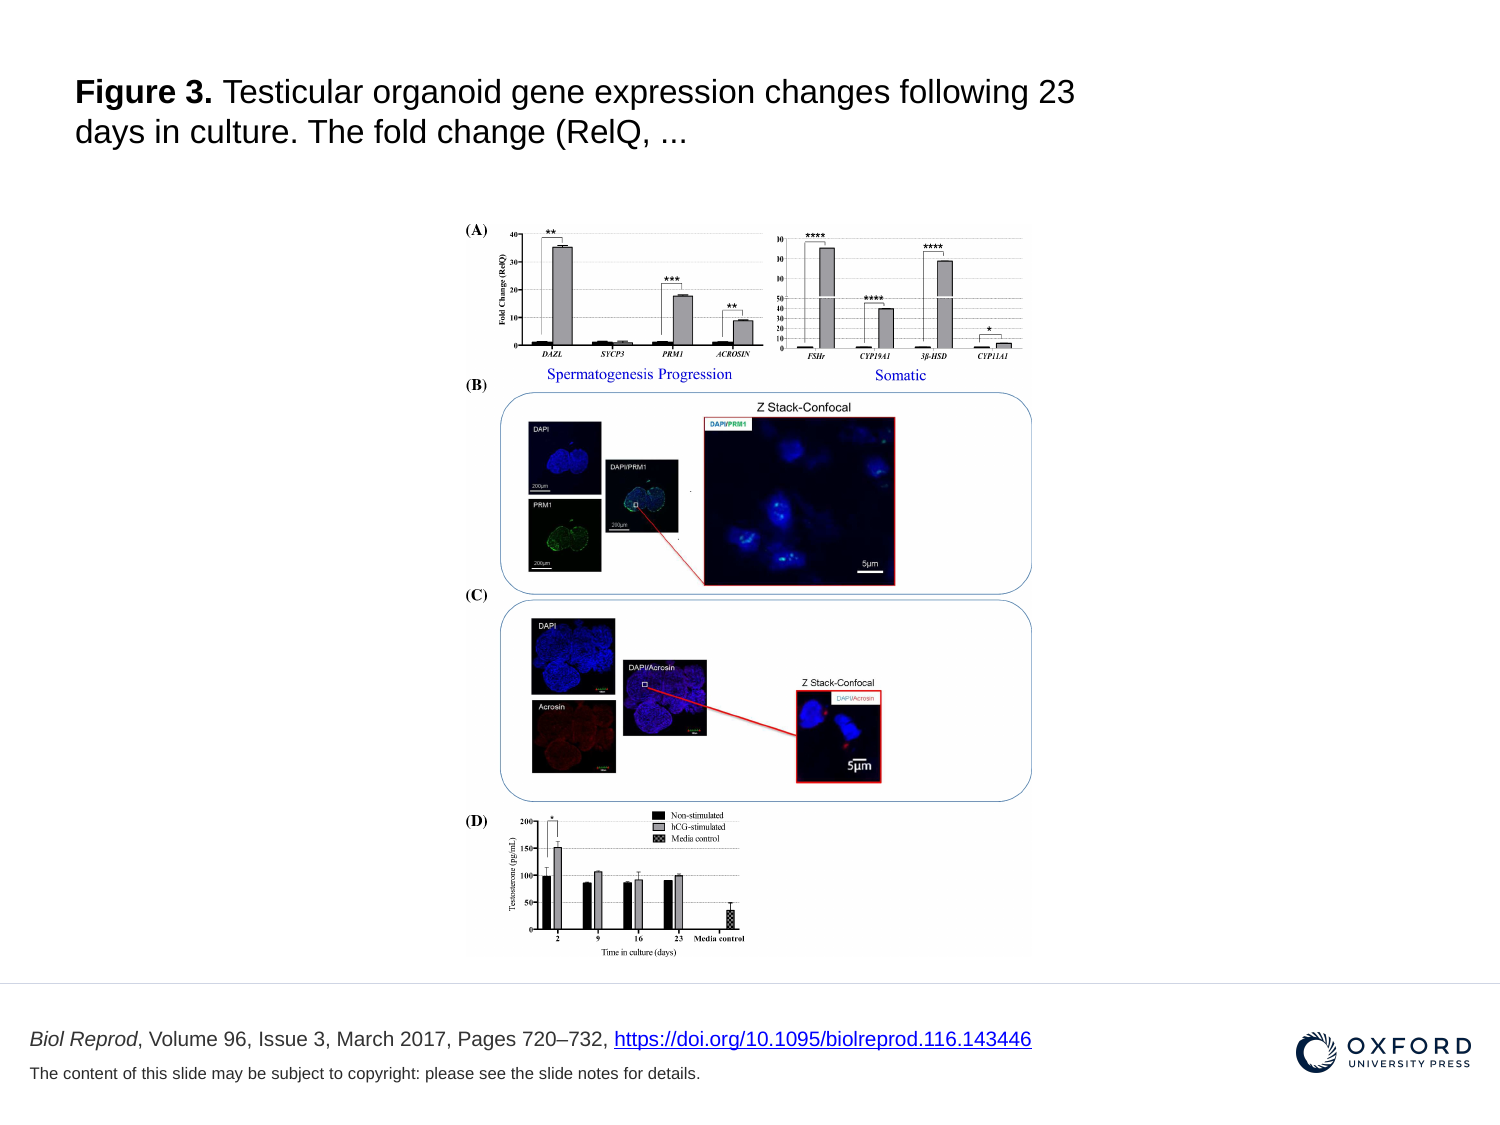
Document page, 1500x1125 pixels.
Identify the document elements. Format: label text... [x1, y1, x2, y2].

picture [1296, 1032, 1471, 1073]
footer Biol Reprod, Volume 96, Issue 3, March 2017, Pages 720–732, https://doi.org/10.1095/biolreprod.116.143446 The content of this slide may be subject to copyright: please see the slide notes for details. [0, 983, 1260, 1125]
title Figure 3. Testicular organoid gene expression changes following 23 days in culture. The fold change (RelQ, ... [75, 69, 1078, 171]
picture [466, 224, 1032, 957]
